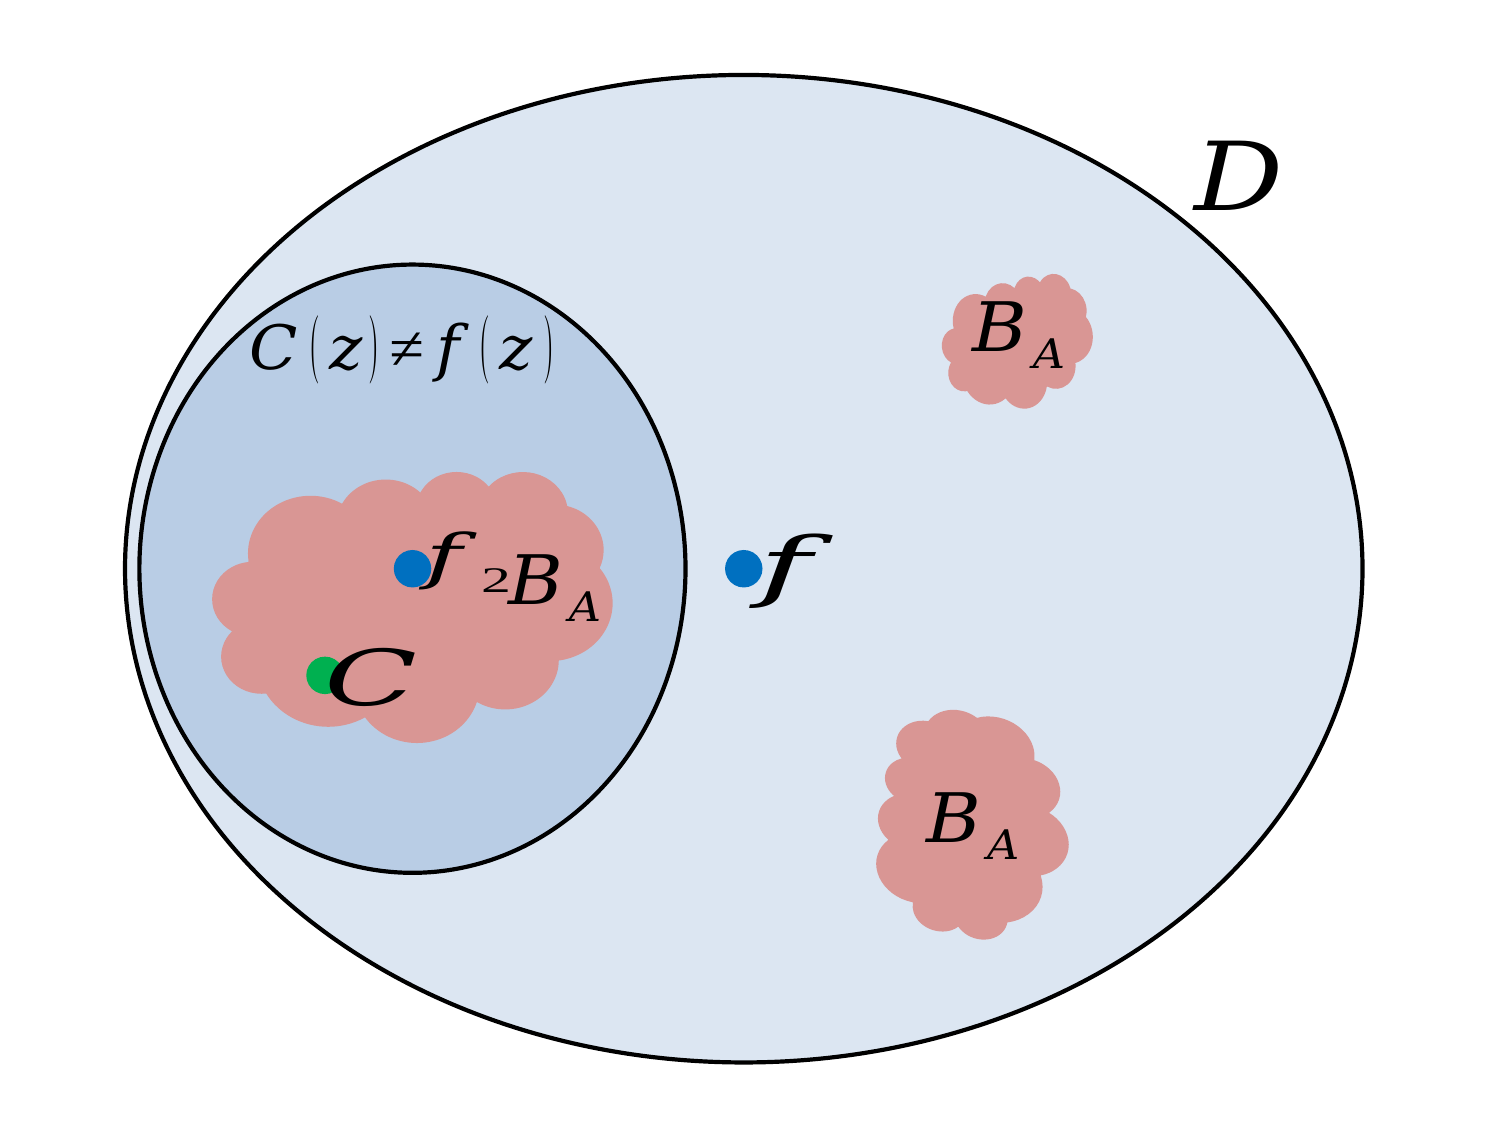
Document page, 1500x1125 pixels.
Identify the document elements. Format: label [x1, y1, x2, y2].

text_box [874, 707, 1071, 942]
text_box [210, 469, 615, 746]
text_box [939, 271, 1095, 411]
text_box [122, 72, 1365, 1065]
text_box [391, 547, 434, 590]
text_box [304, 654, 341, 697]
text_box [722, 547, 765, 590]
text_box [137, 262, 688, 875]
